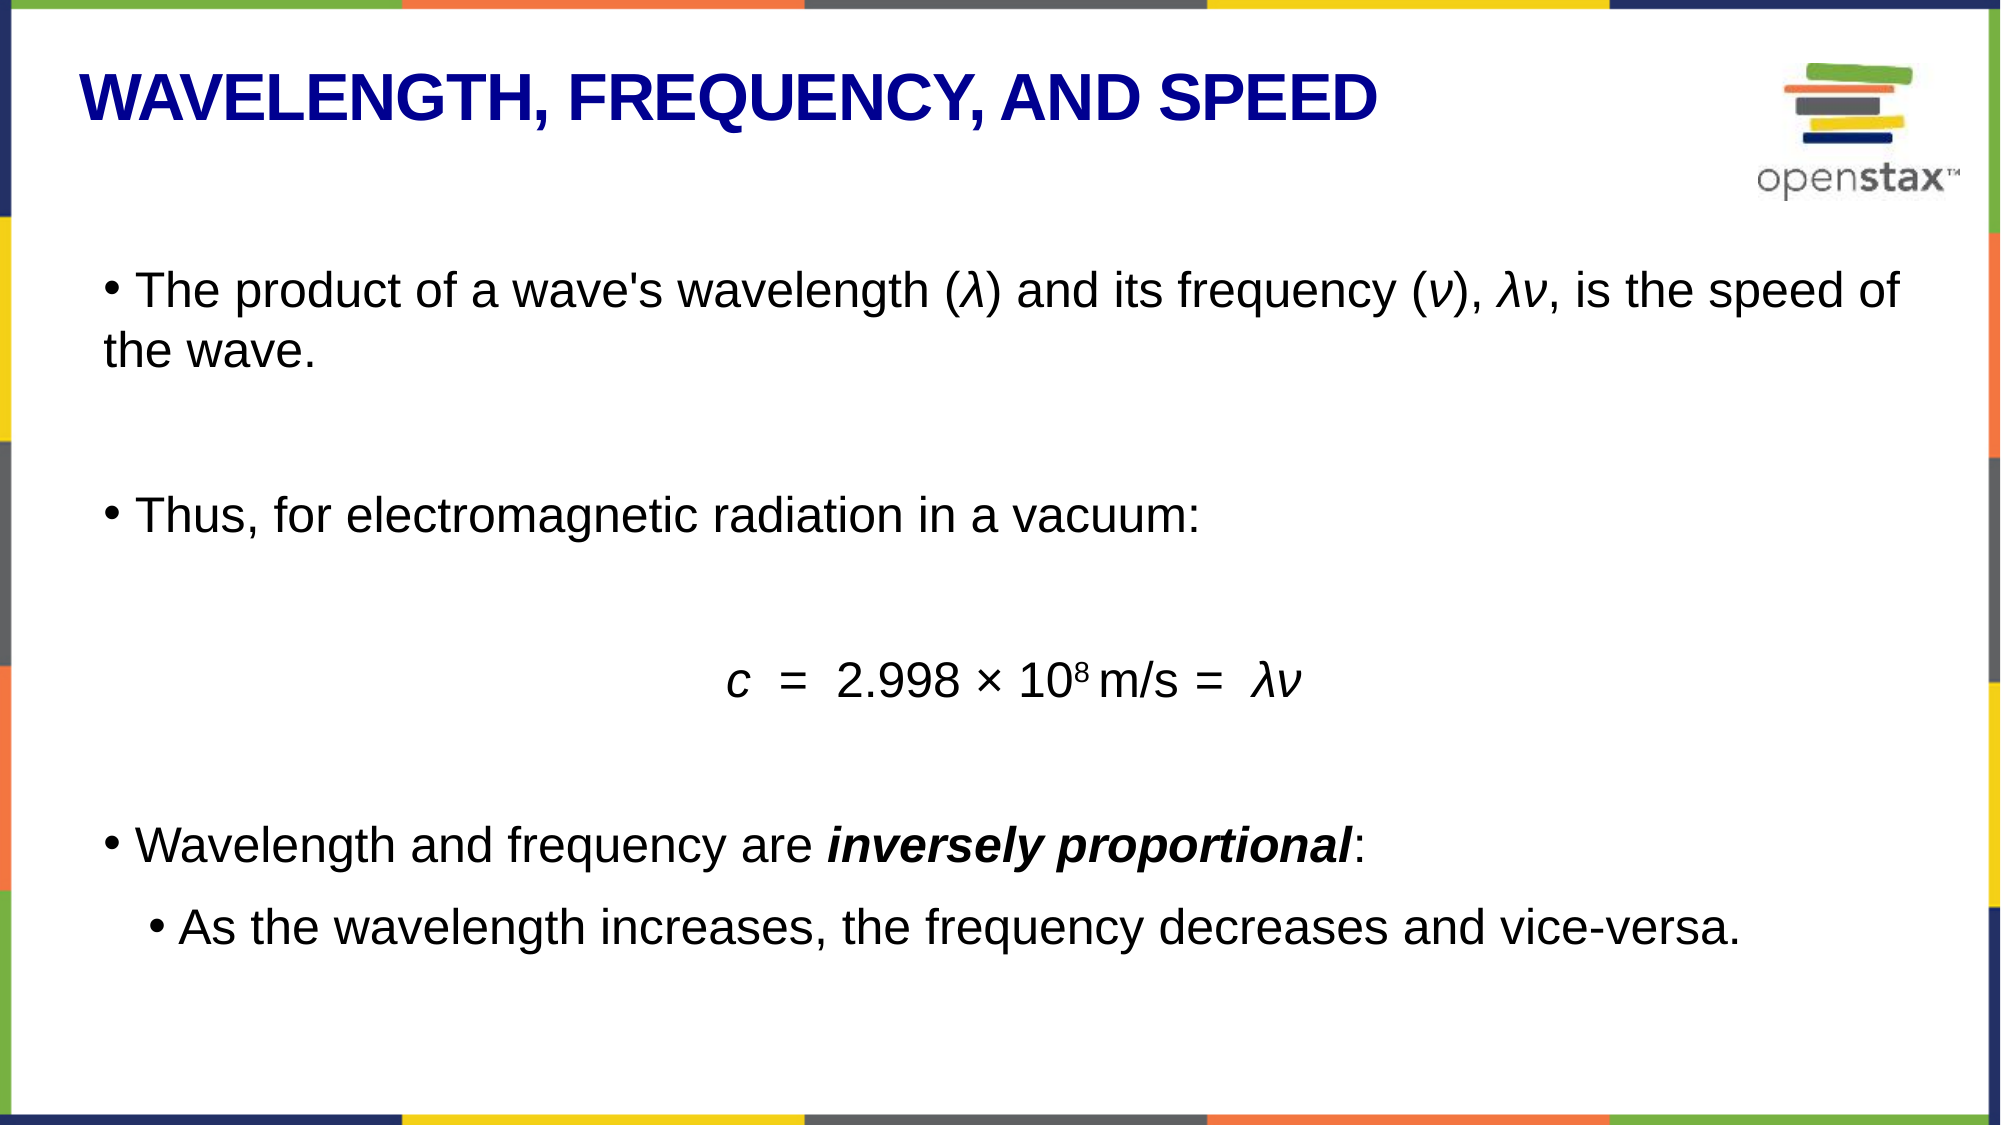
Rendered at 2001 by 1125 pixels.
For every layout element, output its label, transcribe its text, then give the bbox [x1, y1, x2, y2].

title Wavelength, frequency, and speed [64, 57, 1397, 142]
picture [0, 0, 2001, 1125]
list The product of a wave's wavelength (λ) and its frequency (ν), λν, is the speed of the wave. Thus, for electromagnetic radiation in a vacuum: c = 2.998 × 108 m/s = λν Wavelength and frequency are inversely proportional: As the wavelength increases, the frequency decreases and vice-versa. [88, 167, 1940, 1034]
